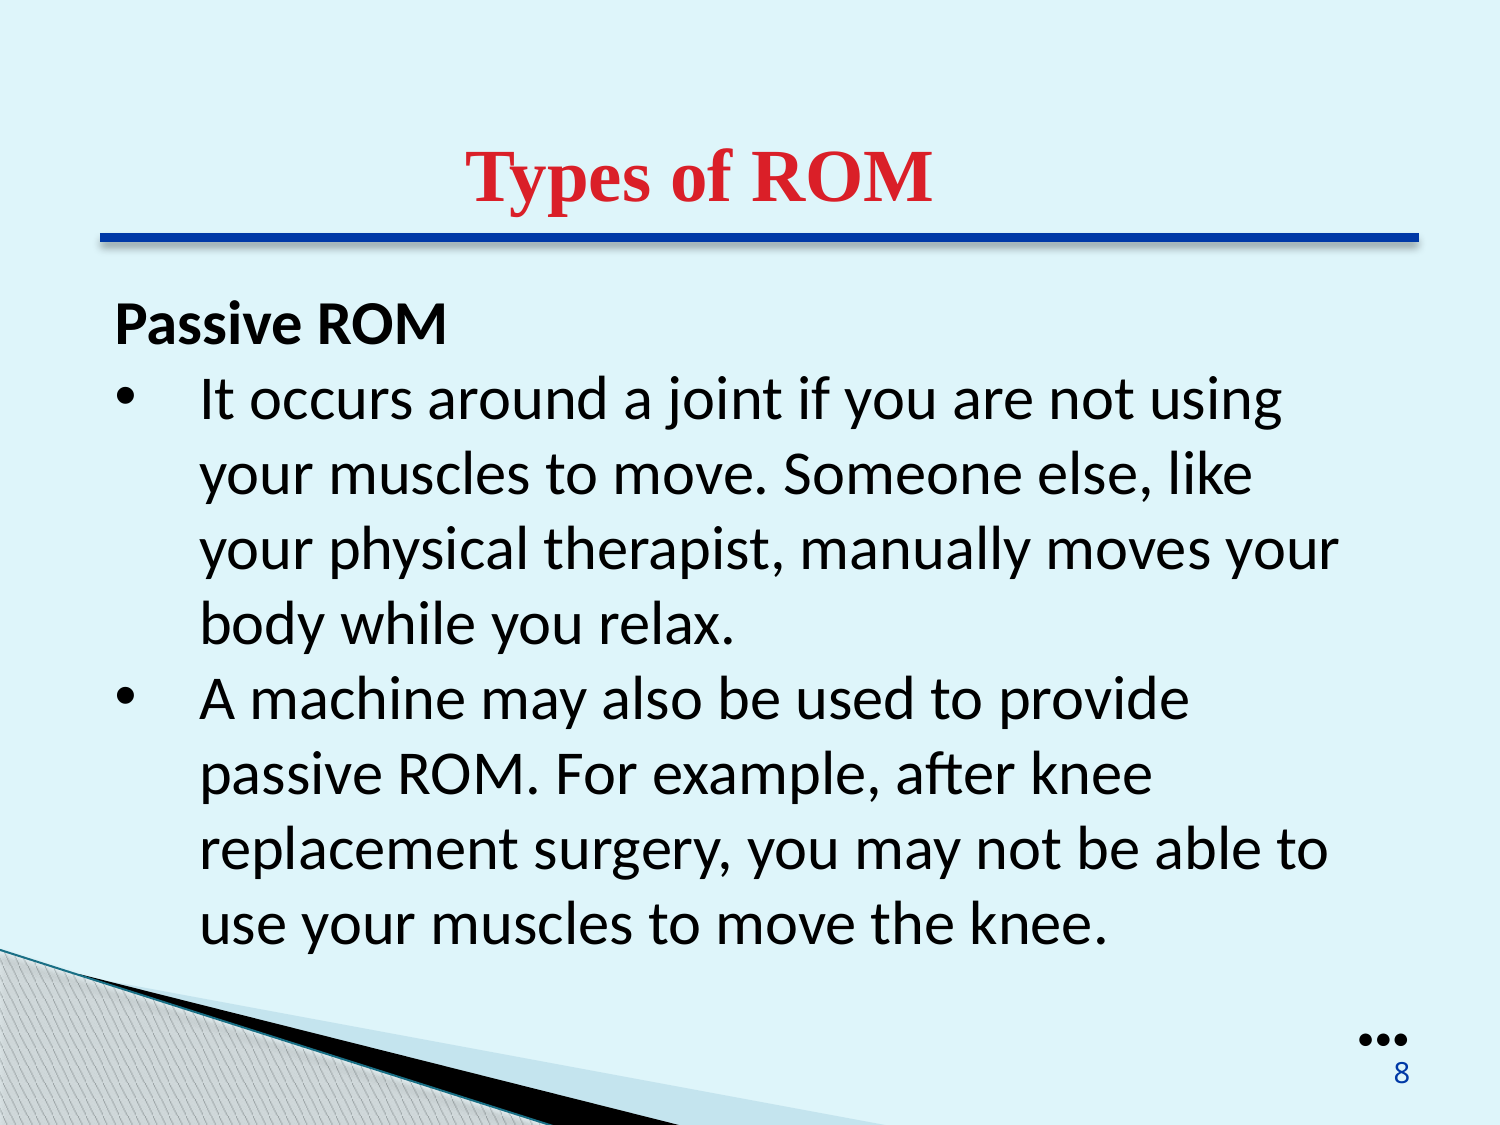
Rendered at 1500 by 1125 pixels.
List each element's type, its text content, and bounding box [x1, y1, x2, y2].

text_box Passive ROM It occurs around a joint if you are not using your muscles to move. Someone else, like your physical therapist, manually moves your body while you relax. A machine may also be used to provide passive ROM. For example, after knee replacement surgery, you may not be able to use your muscles to move the knee. [99, 275, 1363, 965]
text_box ●●● 8 [1074, 1012, 1425, 1073]
text_box Types of ROM [0, 118, 1438, 224]
